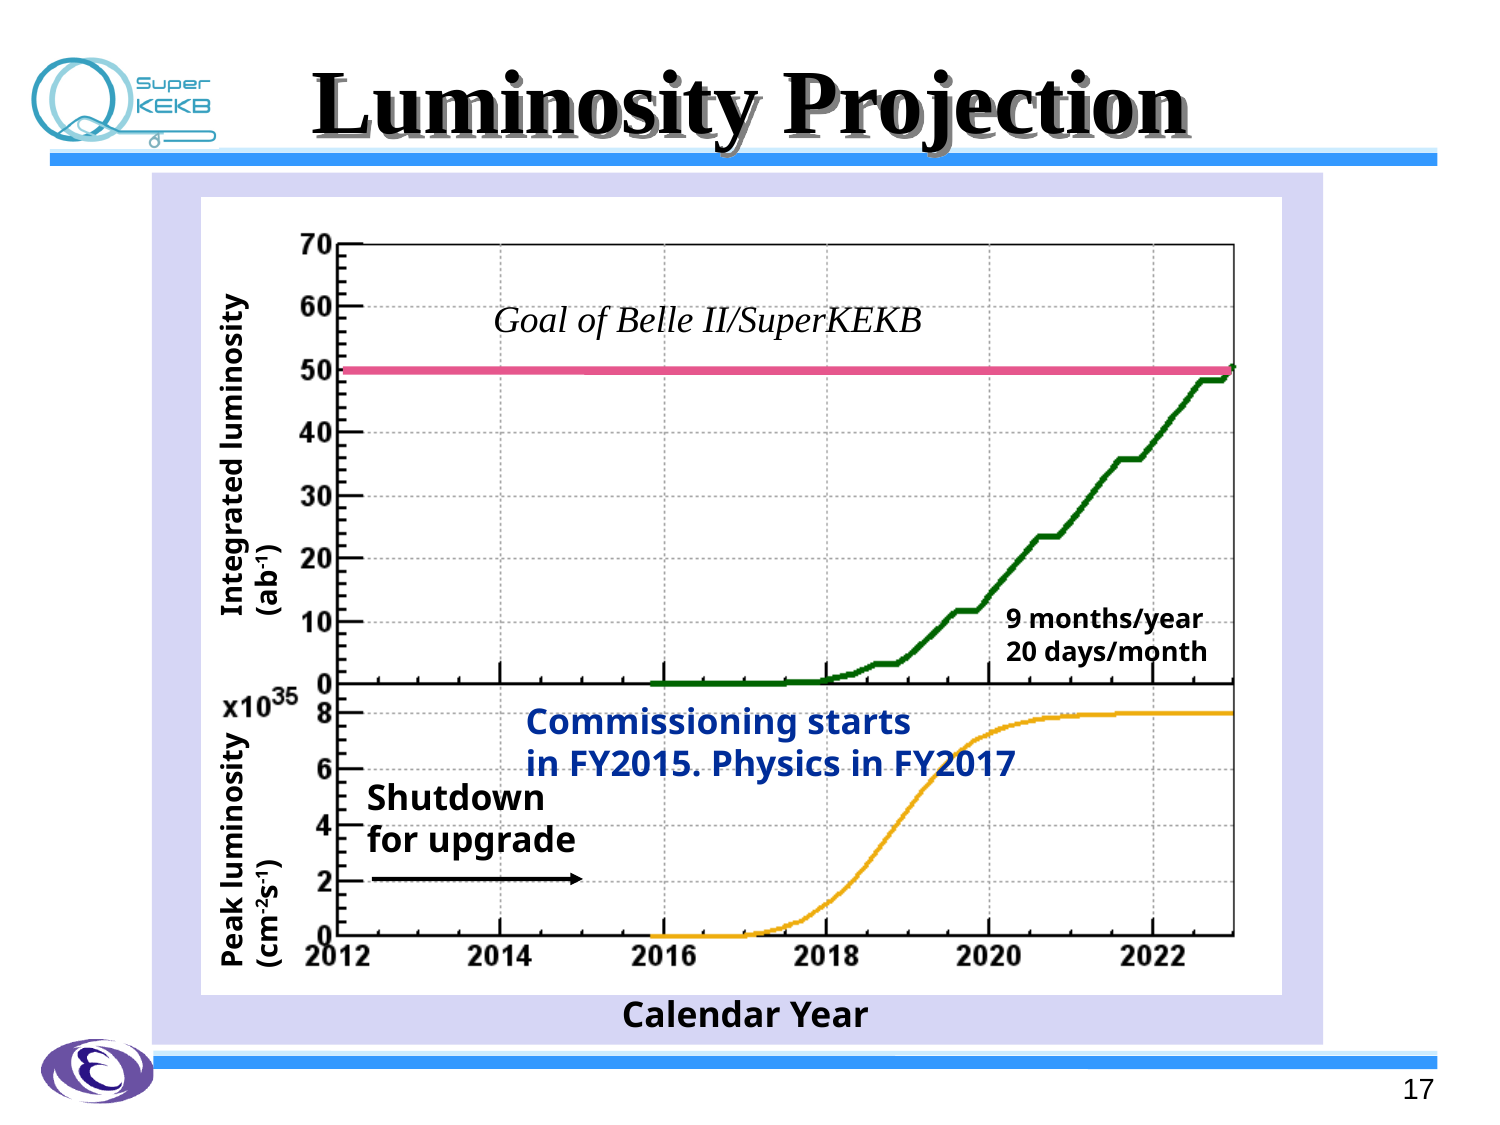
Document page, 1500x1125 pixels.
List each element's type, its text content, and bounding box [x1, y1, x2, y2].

picture [29, 55, 219, 150]
text_box Calendar Year [621, 1003, 869, 1035]
title Luminosity Projection [111, 24, 1388, 171]
slide_number 17 [1099, 1034, 1451, 1113]
picture [41, 1039, 154, 1106]
picture [201, 196, 1282, 995]
text_box [151, 172, 1324, 1045]
